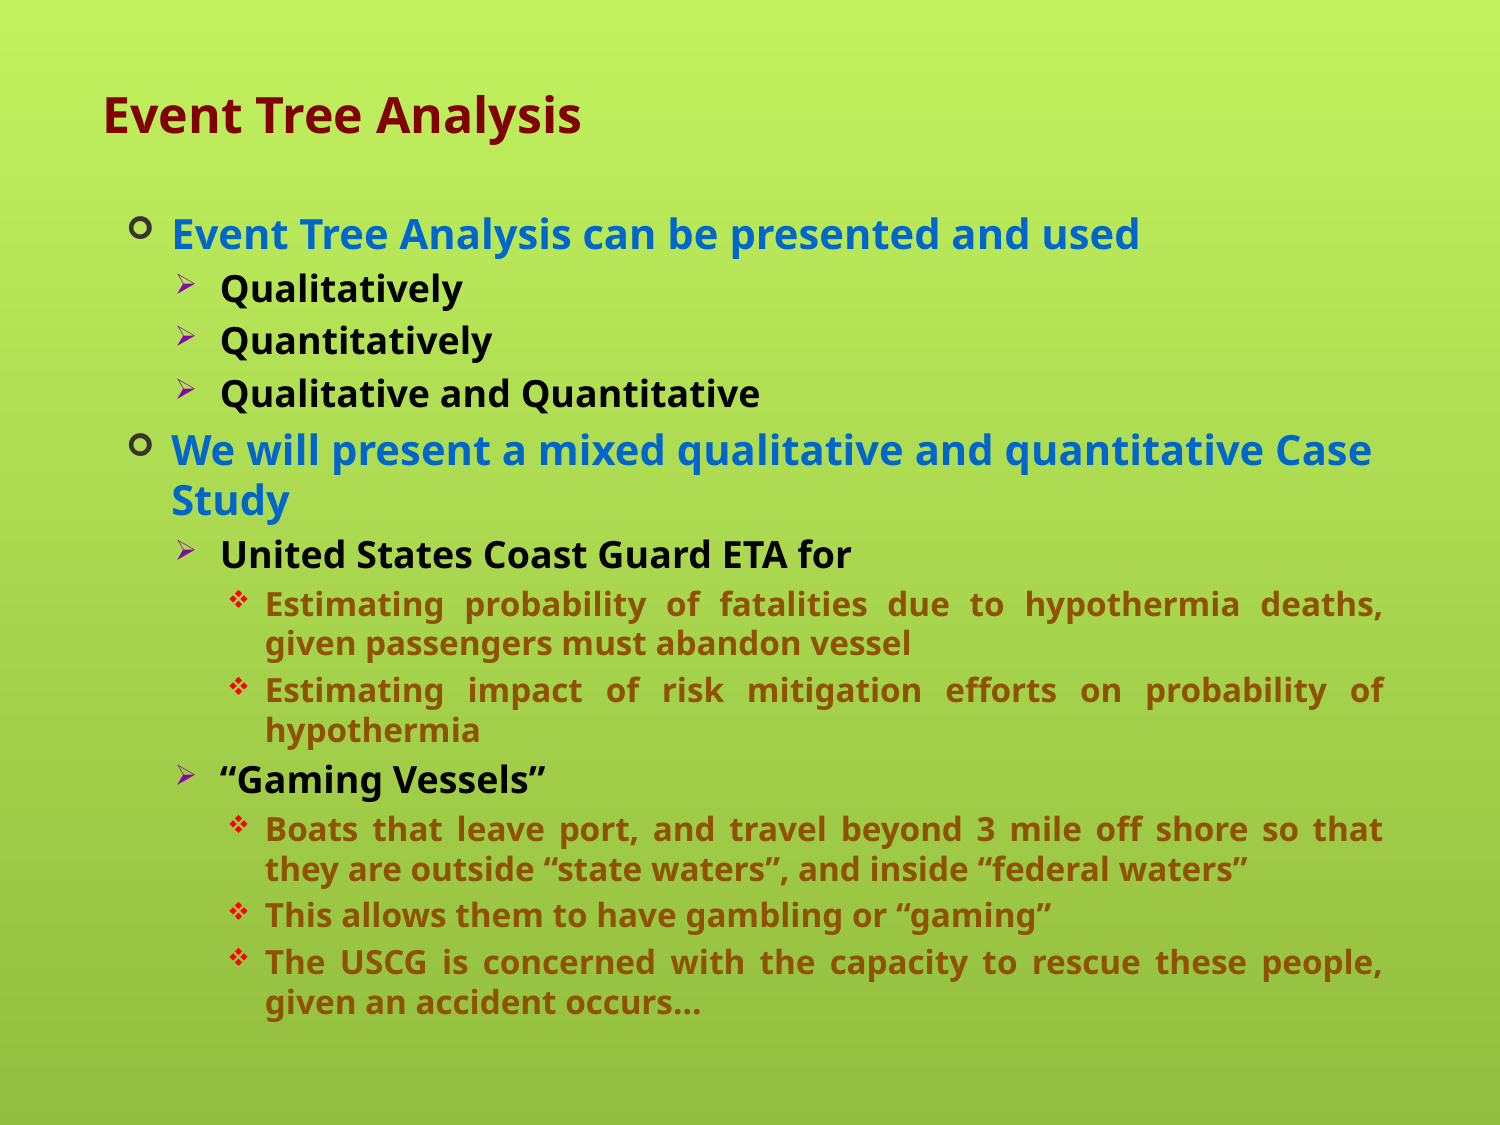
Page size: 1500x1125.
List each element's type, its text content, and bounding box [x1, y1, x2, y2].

title Event Tree Analysis [87, 62, 738, 152]
list Event Tree Analysis can be presented and used Qualitatively Quantitatively Qualitative and Quantitative We will present a mixed qualitative and quantitative Case Study United States Coast Guard ETA for Estimating probability of fatalities due to hypothermia deaths, given passengers must abandon vessel Estimating impact of risk mitigation efforts on probability of hypothermia “Gaming Vessels” Boats that leave port, and travel beyond 3 mile off shore so that they are outside “state waters”, and inside “federal waters” This allows them to have gambling or “gaming” The USCG is concerned with the capacity to rescue these people, given an accident occurs… [99, 200, 1400, 1063]
